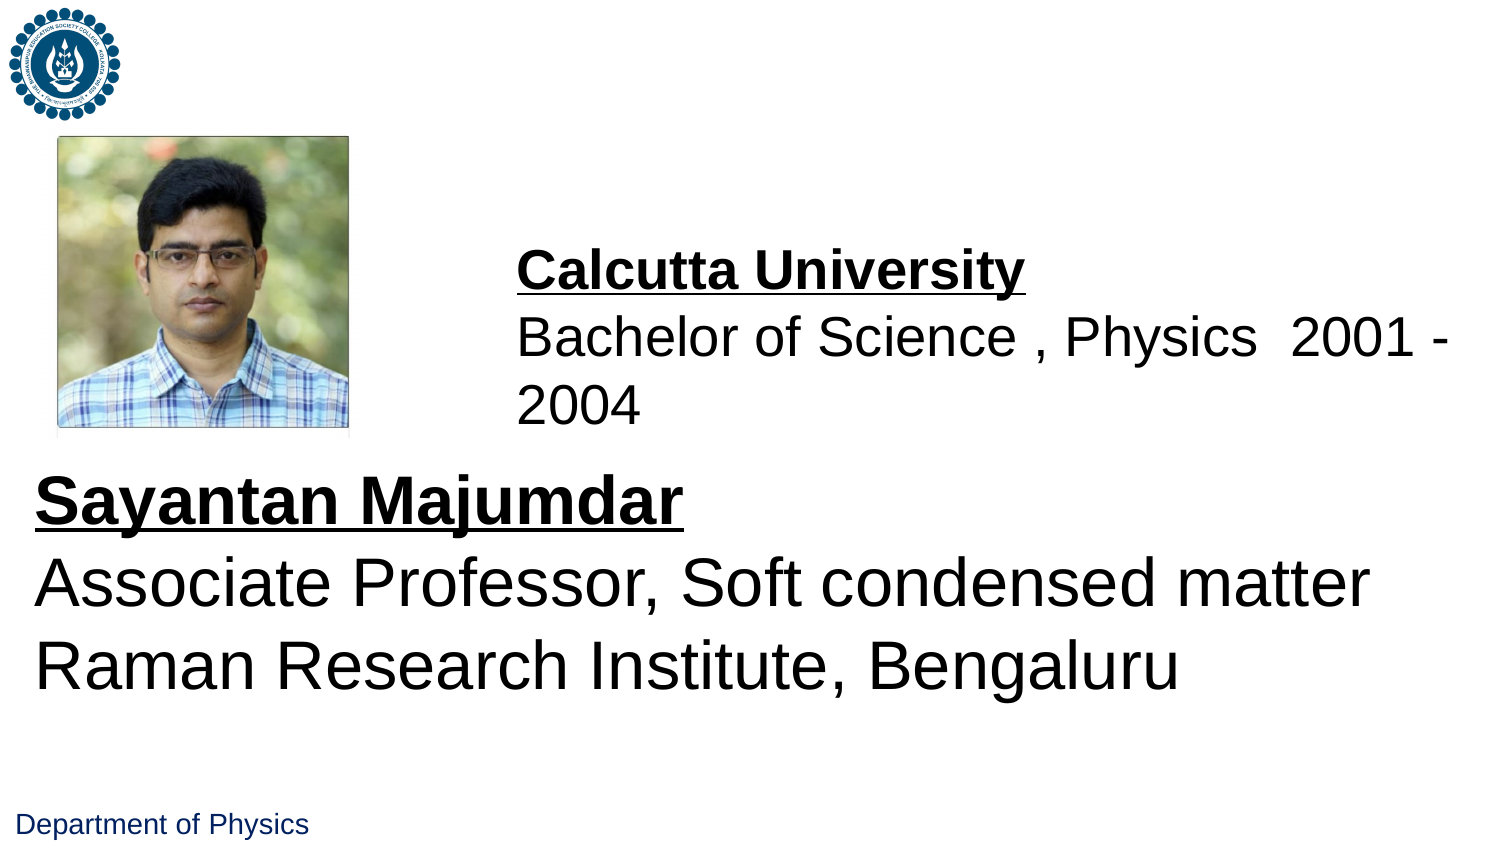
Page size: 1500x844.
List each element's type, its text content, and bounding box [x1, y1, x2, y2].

text_box Calcutta University Bachelor of Science , Physics 2001 - 2004 [505, 160, 1500, 442]
text_box Sayantan Majumdar Associate Professor, Soft condensed matter Raman Research Institute, Bengaluru [23, 450, 1399, 709]
picture [0, 0, 366, 438]
text_box Department of Physics [0, 798, 412, 844]
